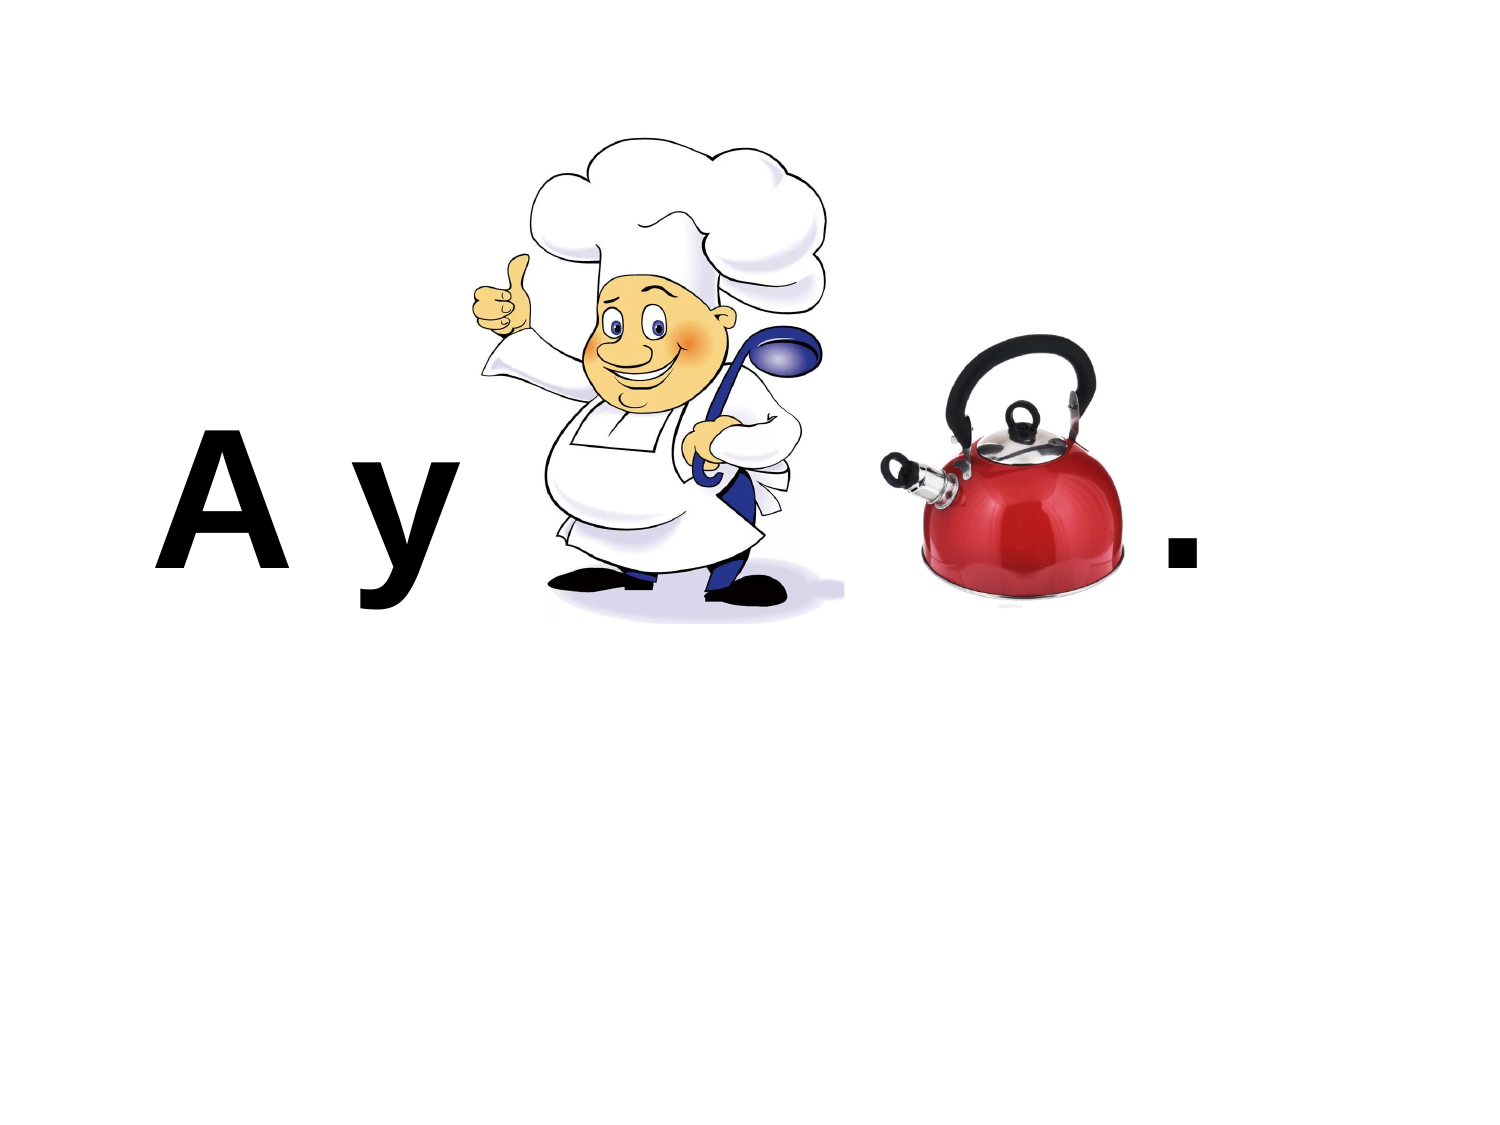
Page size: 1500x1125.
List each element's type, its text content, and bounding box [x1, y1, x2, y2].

text_box А у [135, 361, 461, 617]
text_box . [1153, 361, 1226, 617]
picture [867, 326, 1152, 611]
picture [466, 113, 845, 624]
